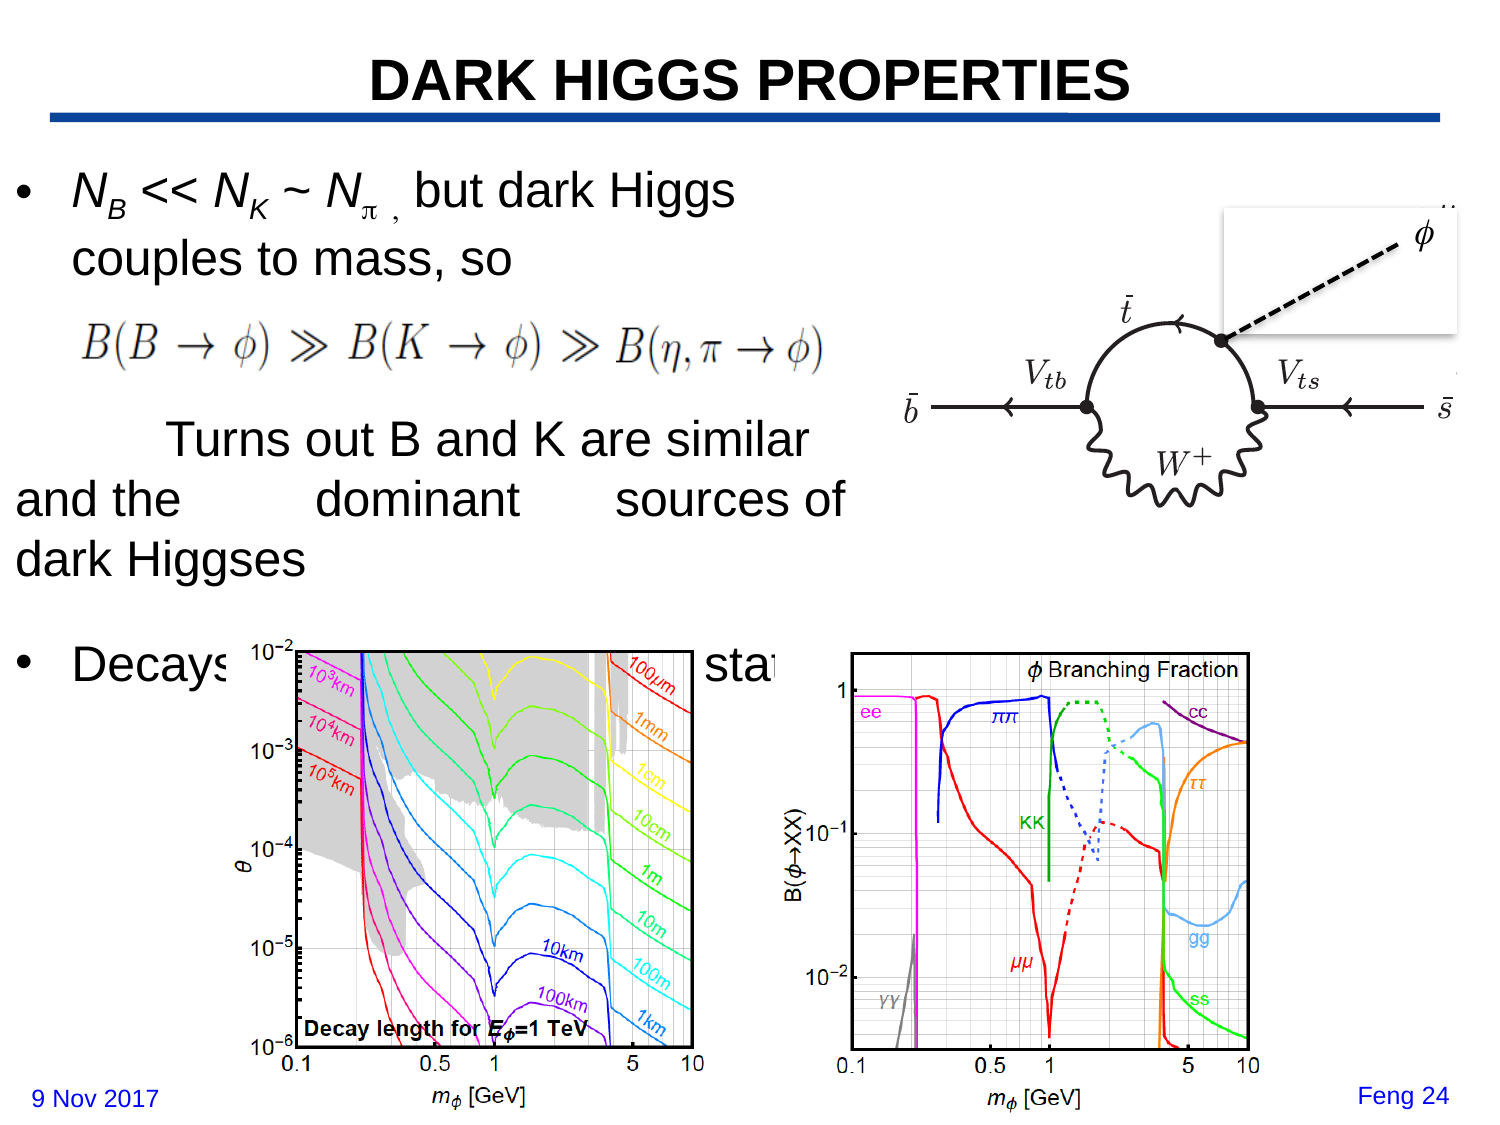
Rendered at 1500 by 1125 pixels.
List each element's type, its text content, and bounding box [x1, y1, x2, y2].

list NB << NK ~ Np , but dark Higgs couples to mass, so Turns out B and K are similar and the dominant sources of dark Higgses Decays to heaviest possible states [0, 149, 893, 1063]
title DARK HIGGS PROPERTIES [112, 17, 1388, 138]
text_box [899, 199, 1457, 508]
picture [774, 648, 1263, 1113]
picture [225, 637, 706, 1113]
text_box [74, 312, 826, 382]
